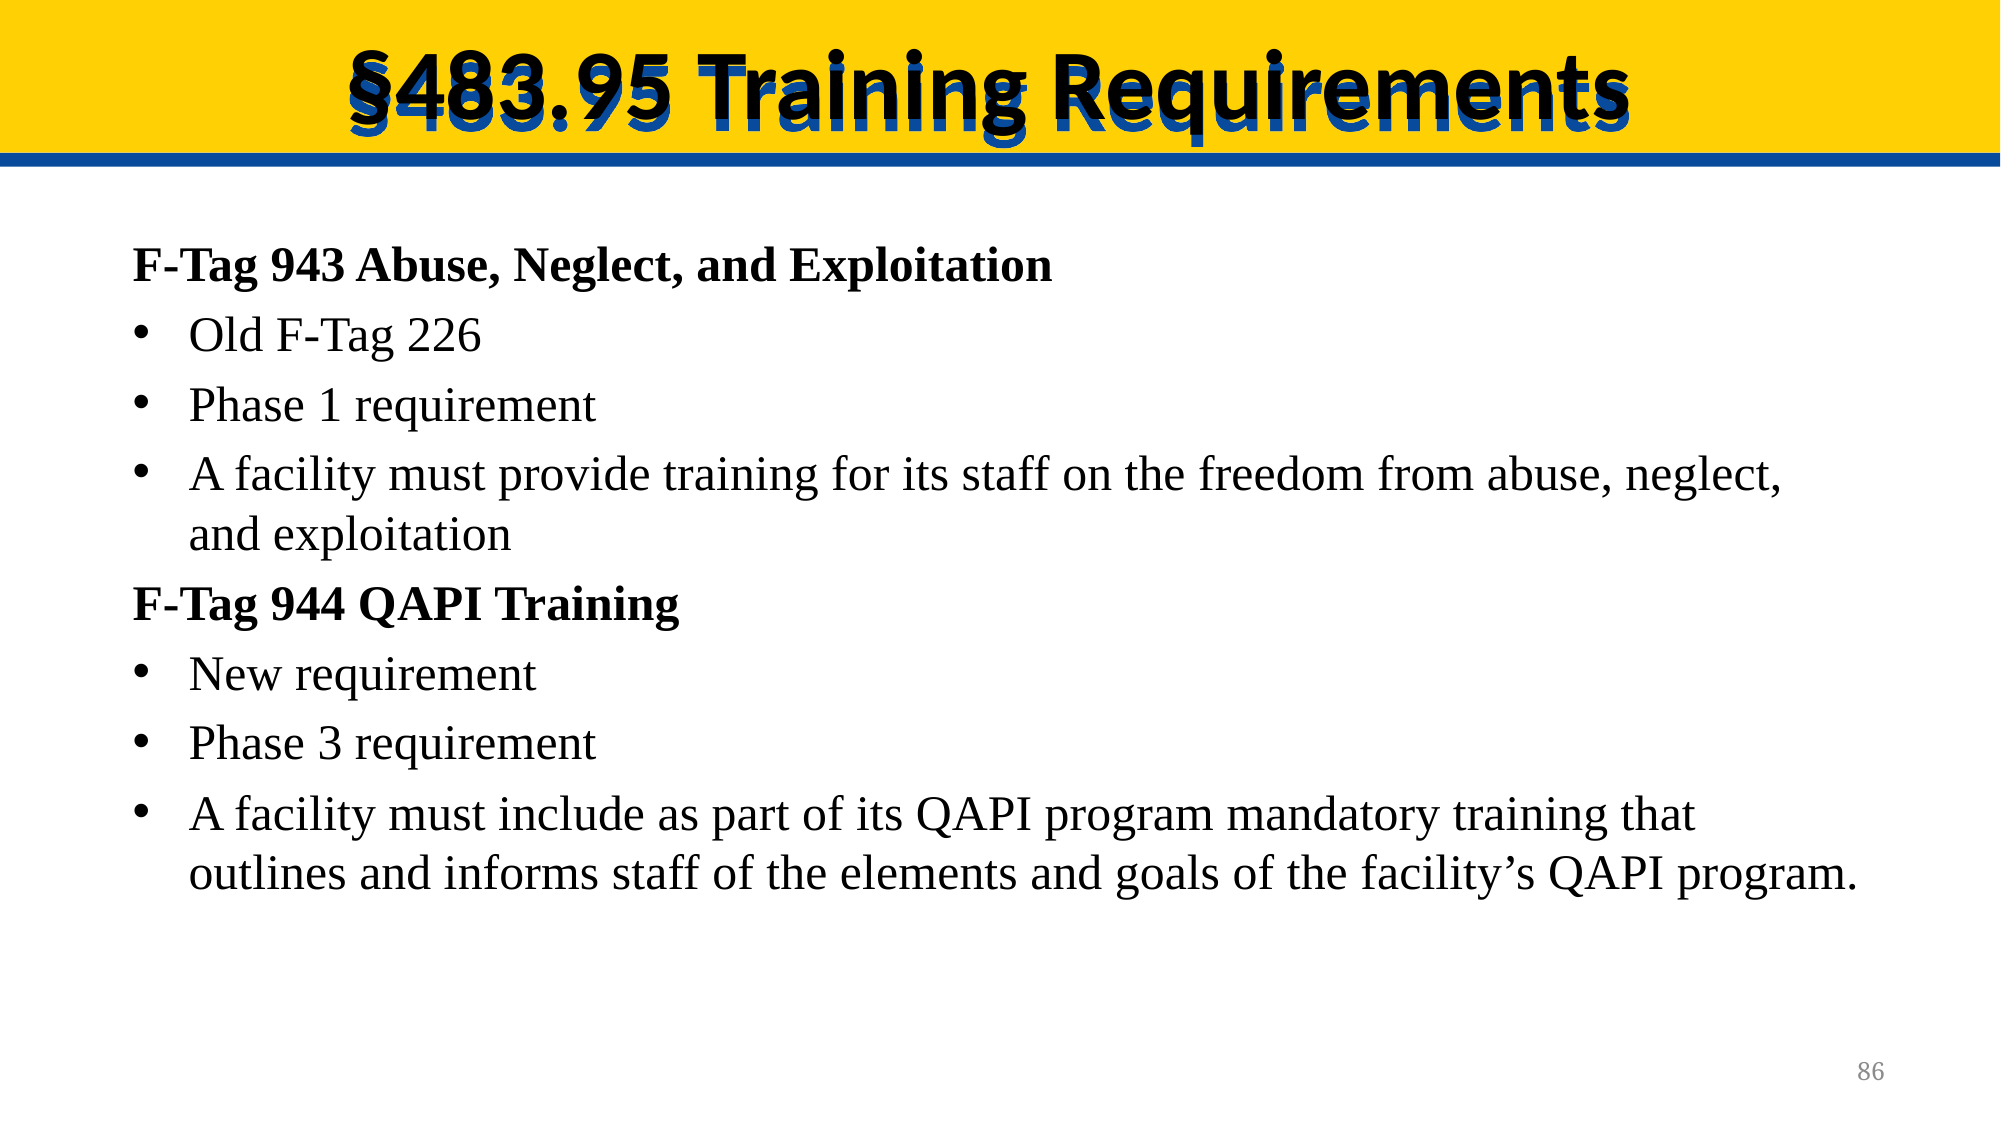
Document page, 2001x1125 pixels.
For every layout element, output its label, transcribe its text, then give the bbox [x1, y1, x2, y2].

list F-Tag 943 Abuse, Neglect, and Exploitation Old F-Tag 226 Phase 1 requirement A facility must provide training for its staff on the freedom from abuse, neglect, and exploitation F-Tag 944 QAPI Training New requirement Phase 3 requirement A facility must include as part of its QAPI program mandatory training that outlines and informs staff of the elements and goals of the facility’s QAPI program. [117, 223, 1883, 929]
title §483.95 Training Requirements [0, 22, 2000, 137]
slide_number 86 [1433, 1042, 1900, 1103]
